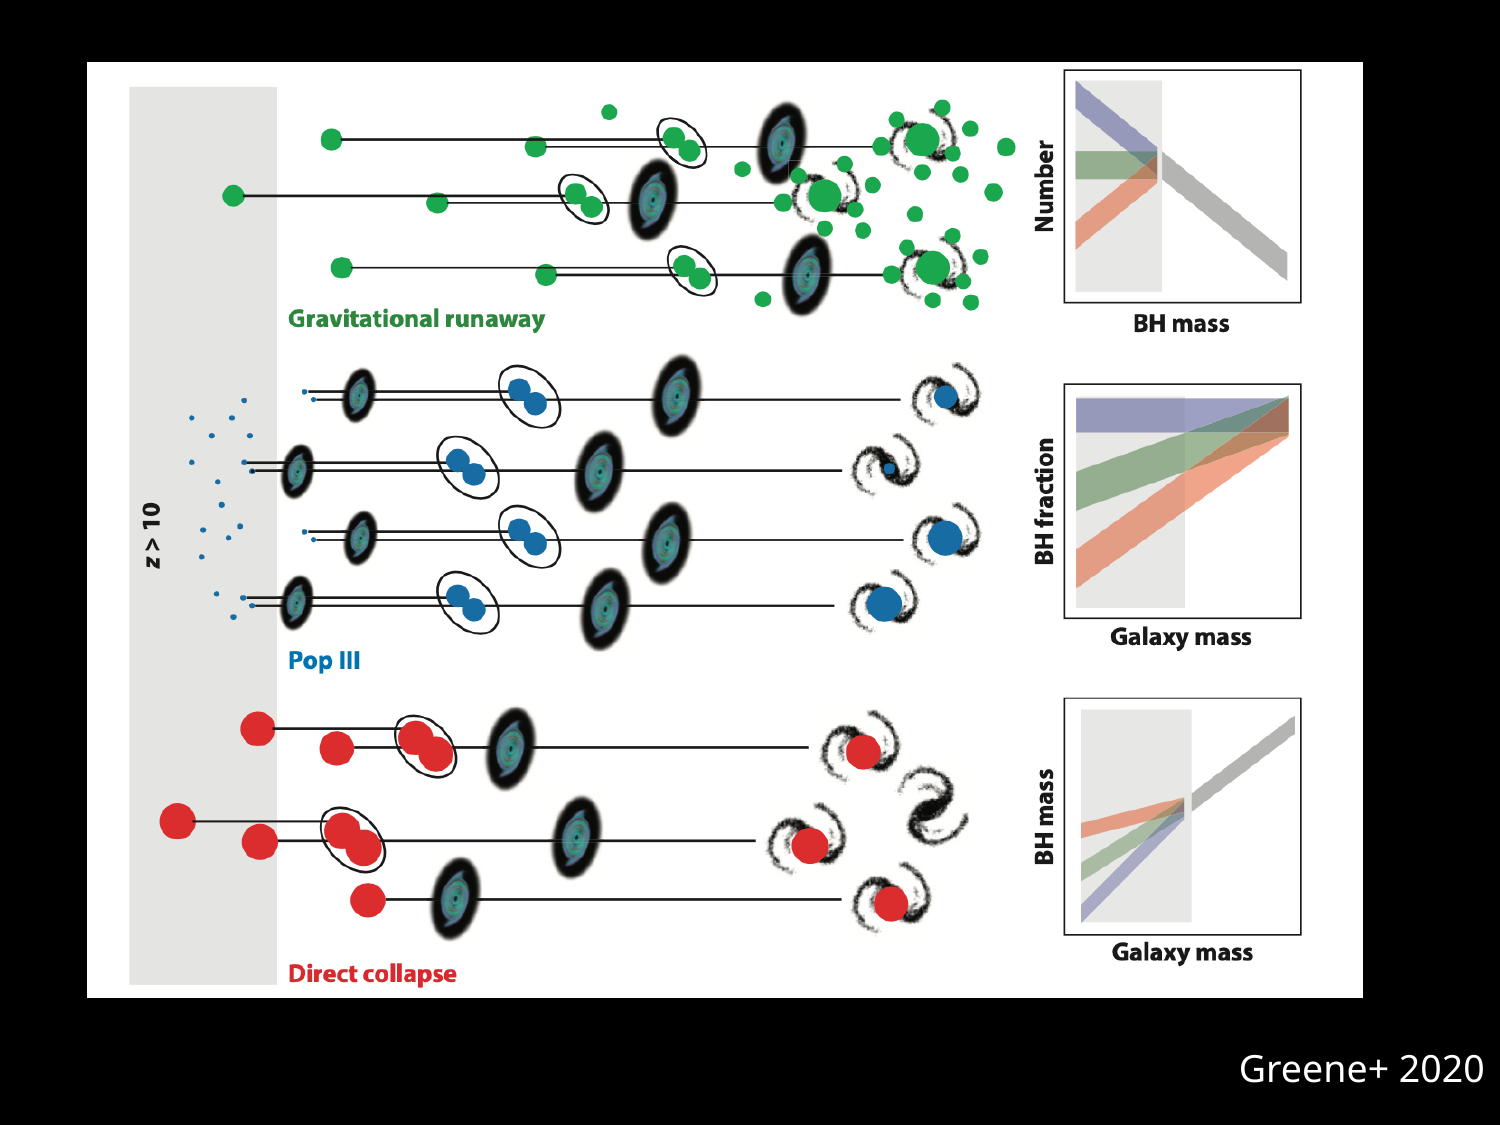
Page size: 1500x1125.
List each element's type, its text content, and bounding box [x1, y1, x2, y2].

picture [87, 62, 1363, 999]
text_box Greene+ 2020 [637, 1037, 1500, 1098]
